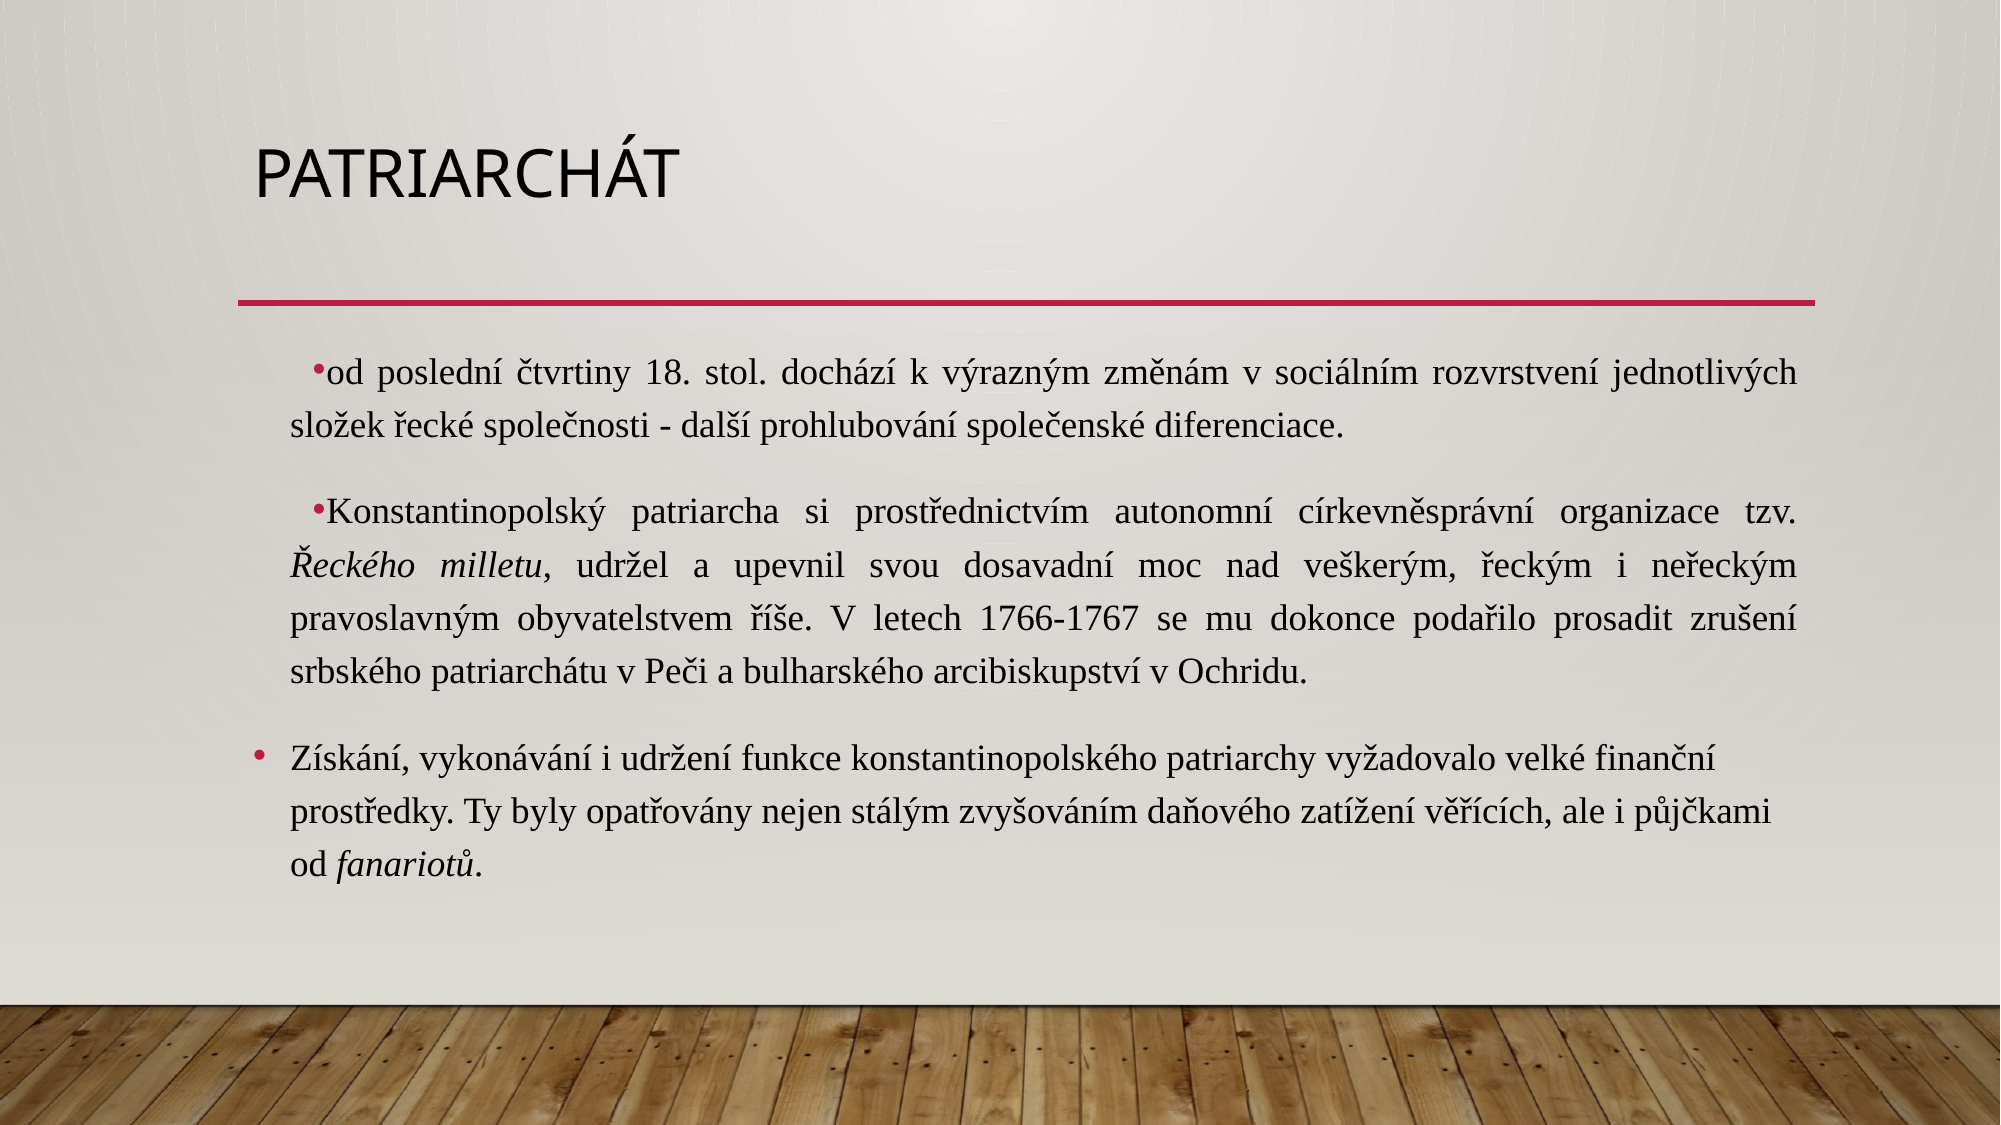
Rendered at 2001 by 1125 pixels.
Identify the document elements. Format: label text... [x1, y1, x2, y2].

title Patriarchát [238, 131, 1814, 305]
list od poslední čtvrtiny 18. stol. dochází k výrazným změnám v sociálním rozvrstvení jednotlivých složek řecké společnosti - další prohlubování společenské diferenciace. Konstantinopolský patriarcha si prostřednictvím autonomní církevněsprávní organizace tzv. Řeckého milletu, udržel a upevnil svou dosavadní moc nad veškerým, řeckým i neřeckým pravoslavným obyvatelstvem říše. V letech 1766-1767 se mu dokonce podařilo prosadit zrušení srbského patriarchátu v Peči a bulharského arcibiskupství v Ochridu. Získání, vykonávání i udržení funkce konstantinopolského patriarchy vyžadovalo velké finanční prostředky. Ty byly opatřovány nejen stálým zvyšováním daňového zatížení věřících, ale i půjčkami od fanariotů. [238, 330, 1814, 897]
picture [0, 1005, 2000, 1125]
